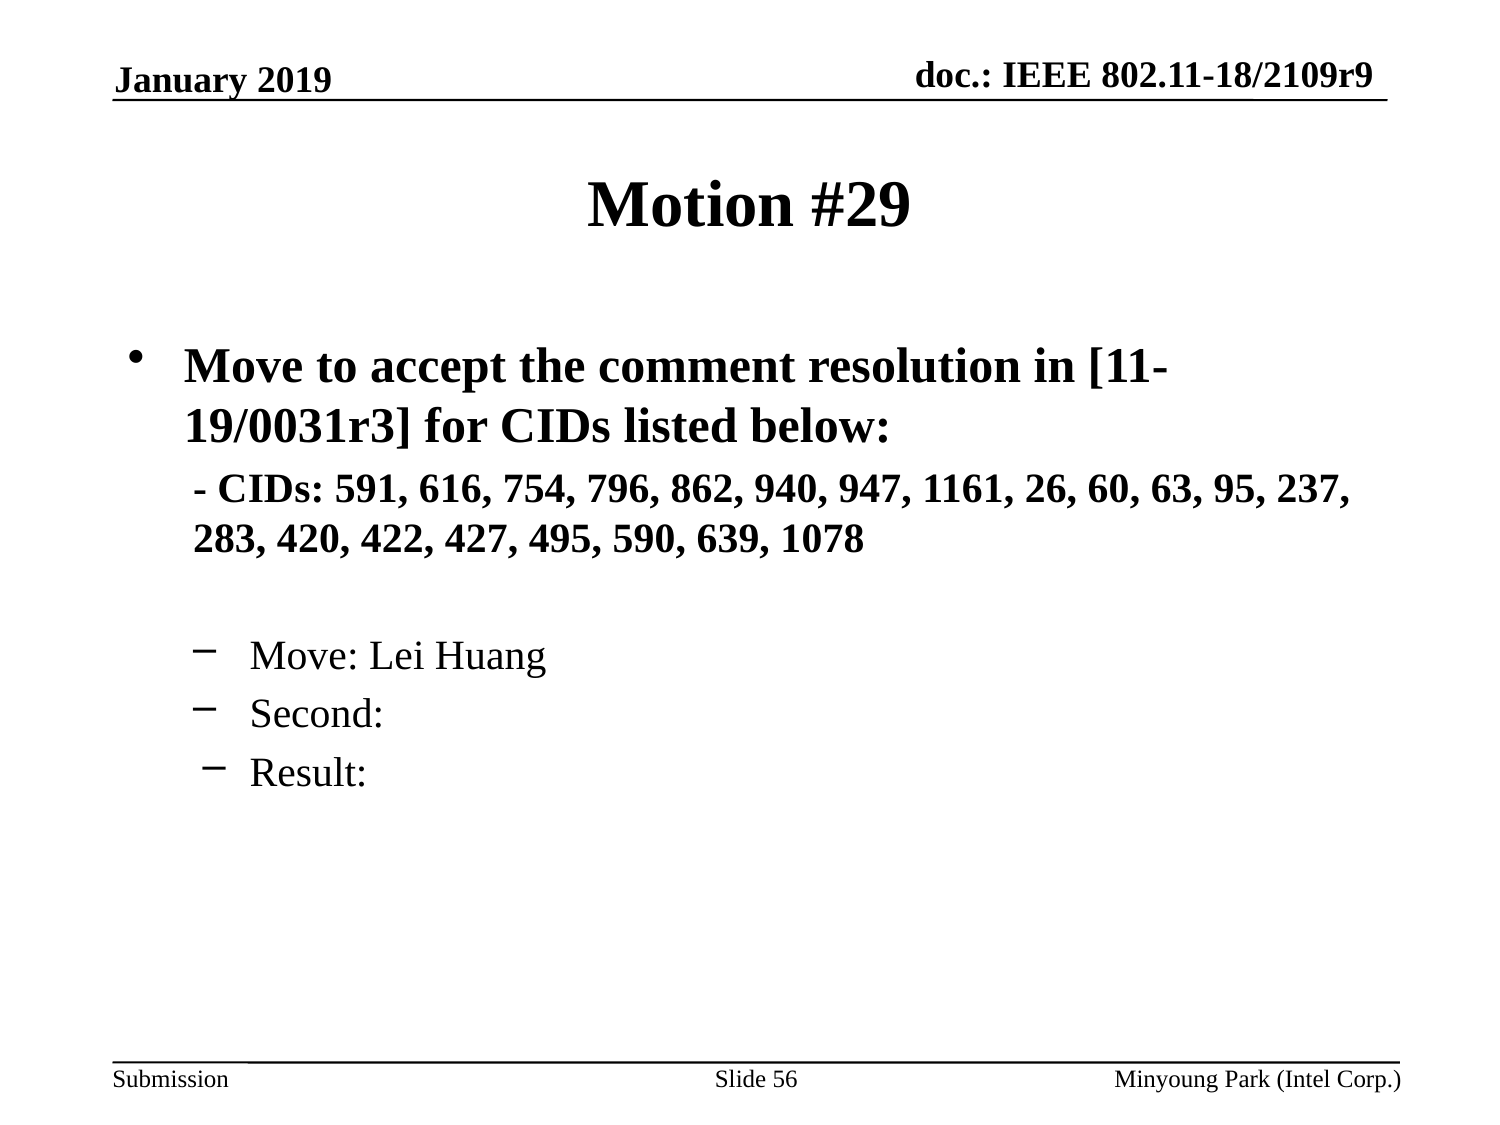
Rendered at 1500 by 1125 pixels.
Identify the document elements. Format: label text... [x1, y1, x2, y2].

slide_number Slide 56 [712, 1061, 800, 1093]
title Motion #29 [112, 112, 1388, 288]
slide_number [114, 54, 335, 101]
footer Minyoung Park (Intel Corp.) [949, 1061, 1402, 1093]
list Move to accept the comment resolution in [11-19/0031r3] for CIDs listed below: - CIDs: 591, 616, 754, 796, 862, 940, 947, 1161, 26, 60, 63, 95, 237, 283, 420, 422, 427, 495, 590, 639, 1078 Move: Lei Huang Second: Result: [112, 324, 1388, 1000]
